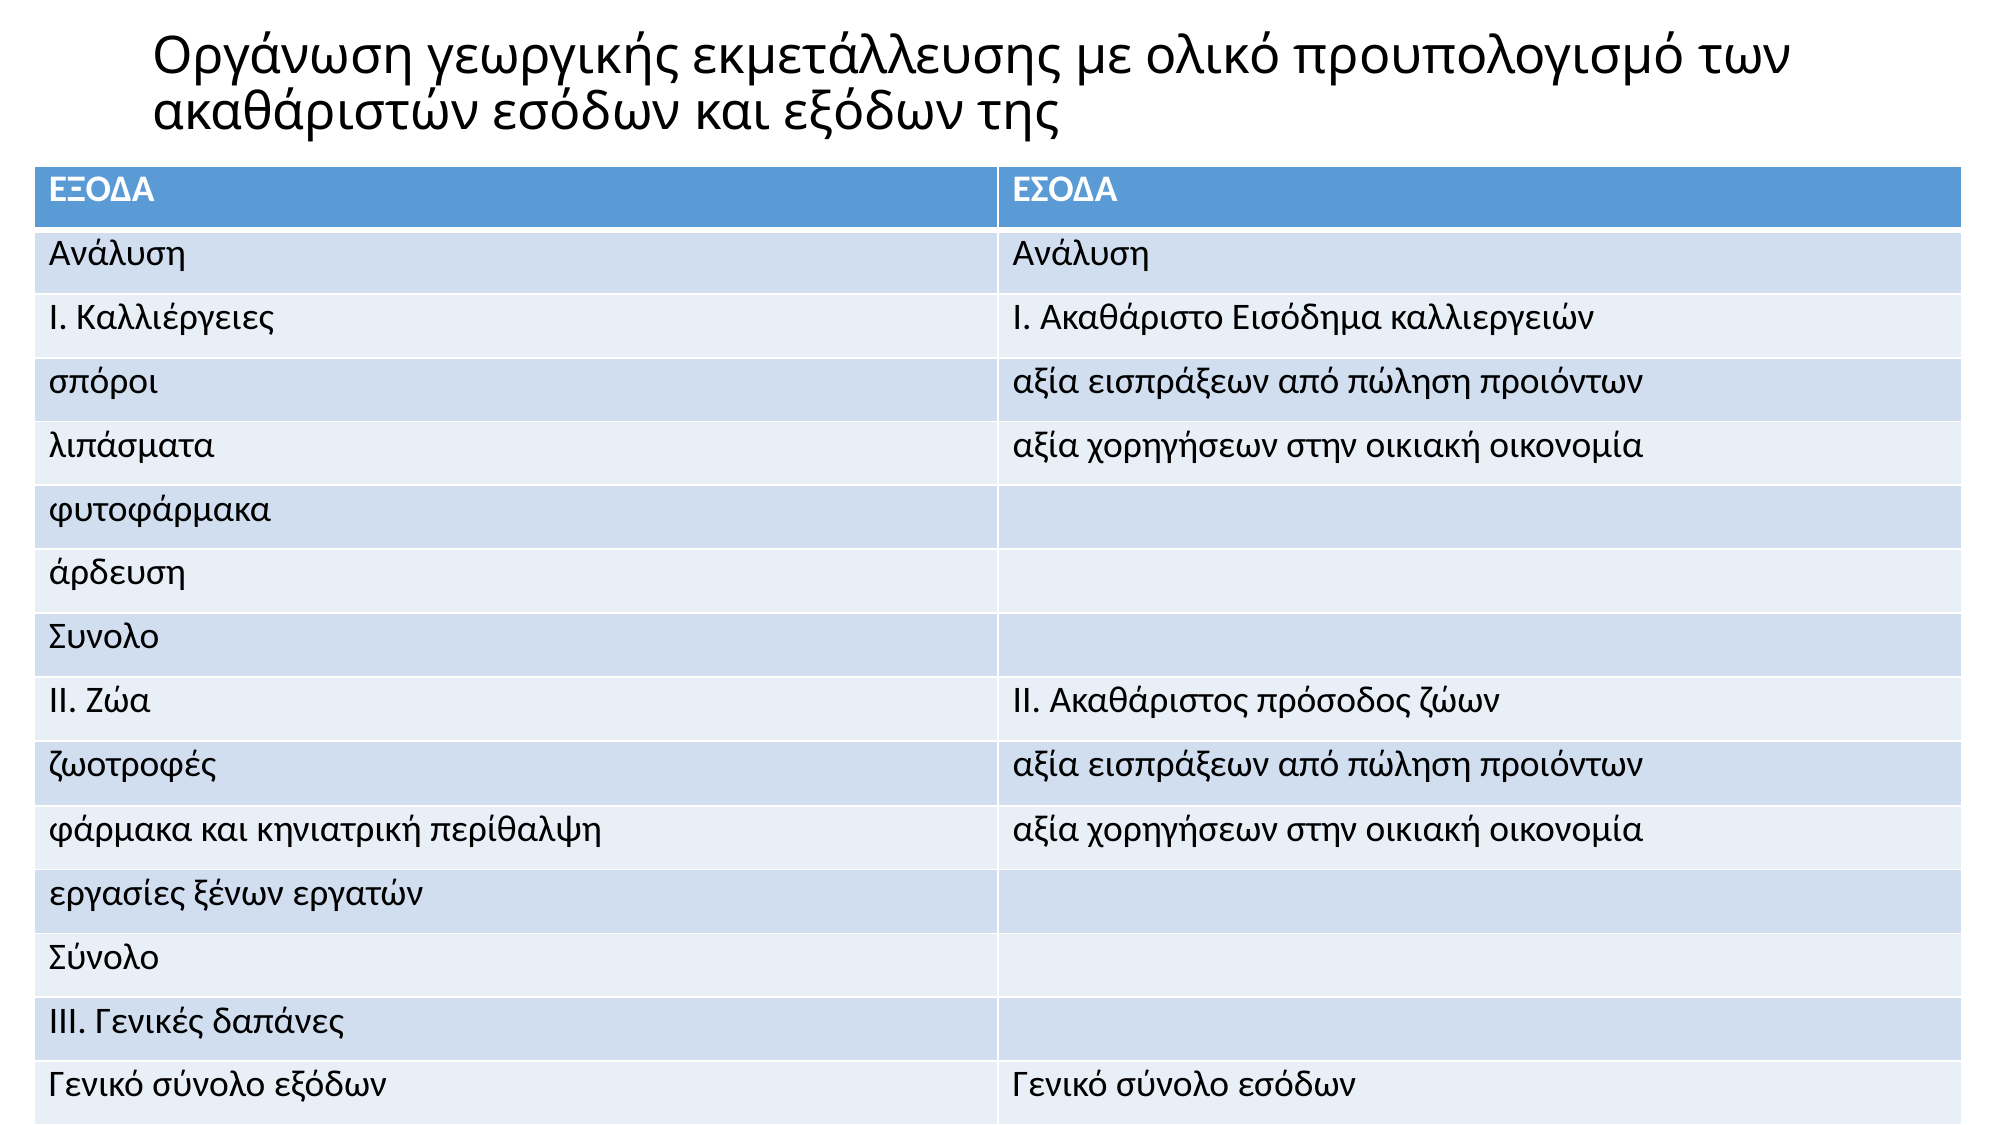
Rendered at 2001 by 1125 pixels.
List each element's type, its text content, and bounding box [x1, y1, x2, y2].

table_cell ΙΙ. Ακαθάριστος πρόσοδος ζώων [999, 678, 1961, 740]
table_cell αξία εισπράξεων από πώληση προιόντων [999, 359, 1961, 421]
table_cell ΙΙΙ. Γενικές δαπάνες [35, 998, 997, 1060]
table_cell Γενικό σύνολο εσόδων [999, 1062, 1961, 1124]
table_cell [999, 614, 1961, 676]
table_header ΕΣΟΔΑ [999, 167, 1961, 227]
table_cell Ι. Καλλιέργειες [35, 295, 997, 357]
table_cell αξία εισπράξεων από πώληση προιόντων [999, 742, 1961, 805]
table_cell [999, 486, 1961, 548]
table_cell ΙΙ. Ζώα [35, 678, 997, 740]
table_cell [999, 550, 1961, 612]
table_cell λιπάσματα [35, 422, 997, 484]
table_cell [999, 870, 1961, 933]
table_cell [999, 998, 1961, 1060]
table_cell Ανάλυση [999, 233, 1961, 293]
table_cell [999, 934, 1961, 996]
table_cell Συνολο [35, 614, 997, 676]
title Οργάνωση γεωργικής εκμετάλλευσης με ολικό προυπολογισμό των ακαθάριστών εσόδων και εξόδων της [137, 20, 1863, 149]
table_cell σπόροι [35, 359, 997, 421]
table_cell εργασίες ξένων εργατών [35, 870, 997, 933]
table_cell Γενικό σύνολο εξόδων [35, 1062, 997, 1124]
table_cell Σύνολο [35, 934, 997, 996]
slide_number 16 [1412, 1042, 1863, 1103]
table_cell φάρμακα και κηνιατρική περίθαλψη [35, 807, 997, 869]
table_cell ζωοτροφές [35, 742, 997, 805]
table_cell Ανάλυση [35, 233, 997, 293]
table_cell αξία χορηγήσεων στην οικιακή οικονομία [999, 807, 1961, 869]
table_cell φυτοφάρμακα [35, 486, 997, 548]
table_cell αξία χορηγήσεων στην οικιακή οικονομία [999, 422, 1961, 484]
table_header ΕΞΟΔΑ [35, 167, 997, 227]
table_cell Ι. Ακαθάριστο Εισόδημα καλλιεργειών [999, 295, 1961, 357]
table_cell άρδευση [35, 550, 997, 612]
